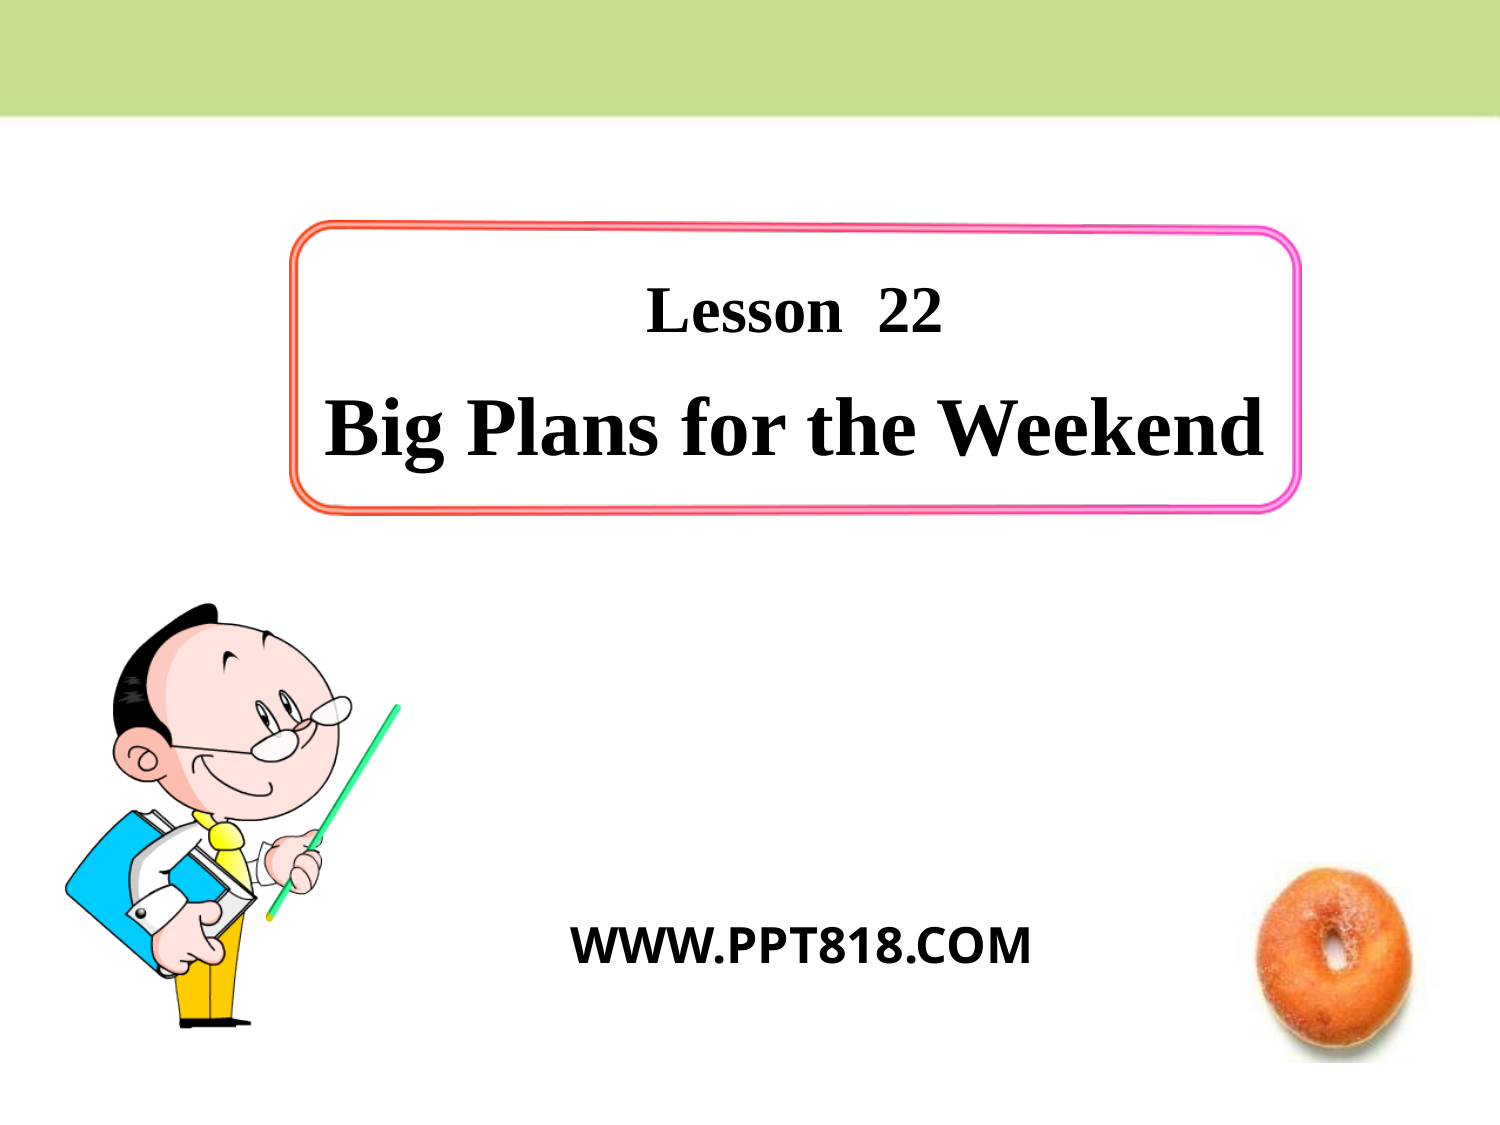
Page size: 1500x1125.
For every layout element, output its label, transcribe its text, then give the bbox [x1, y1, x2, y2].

text_box WWW.PPT818.COM [533, 900, 1105, 981]
picture [0, 0, 1500, 1125]
